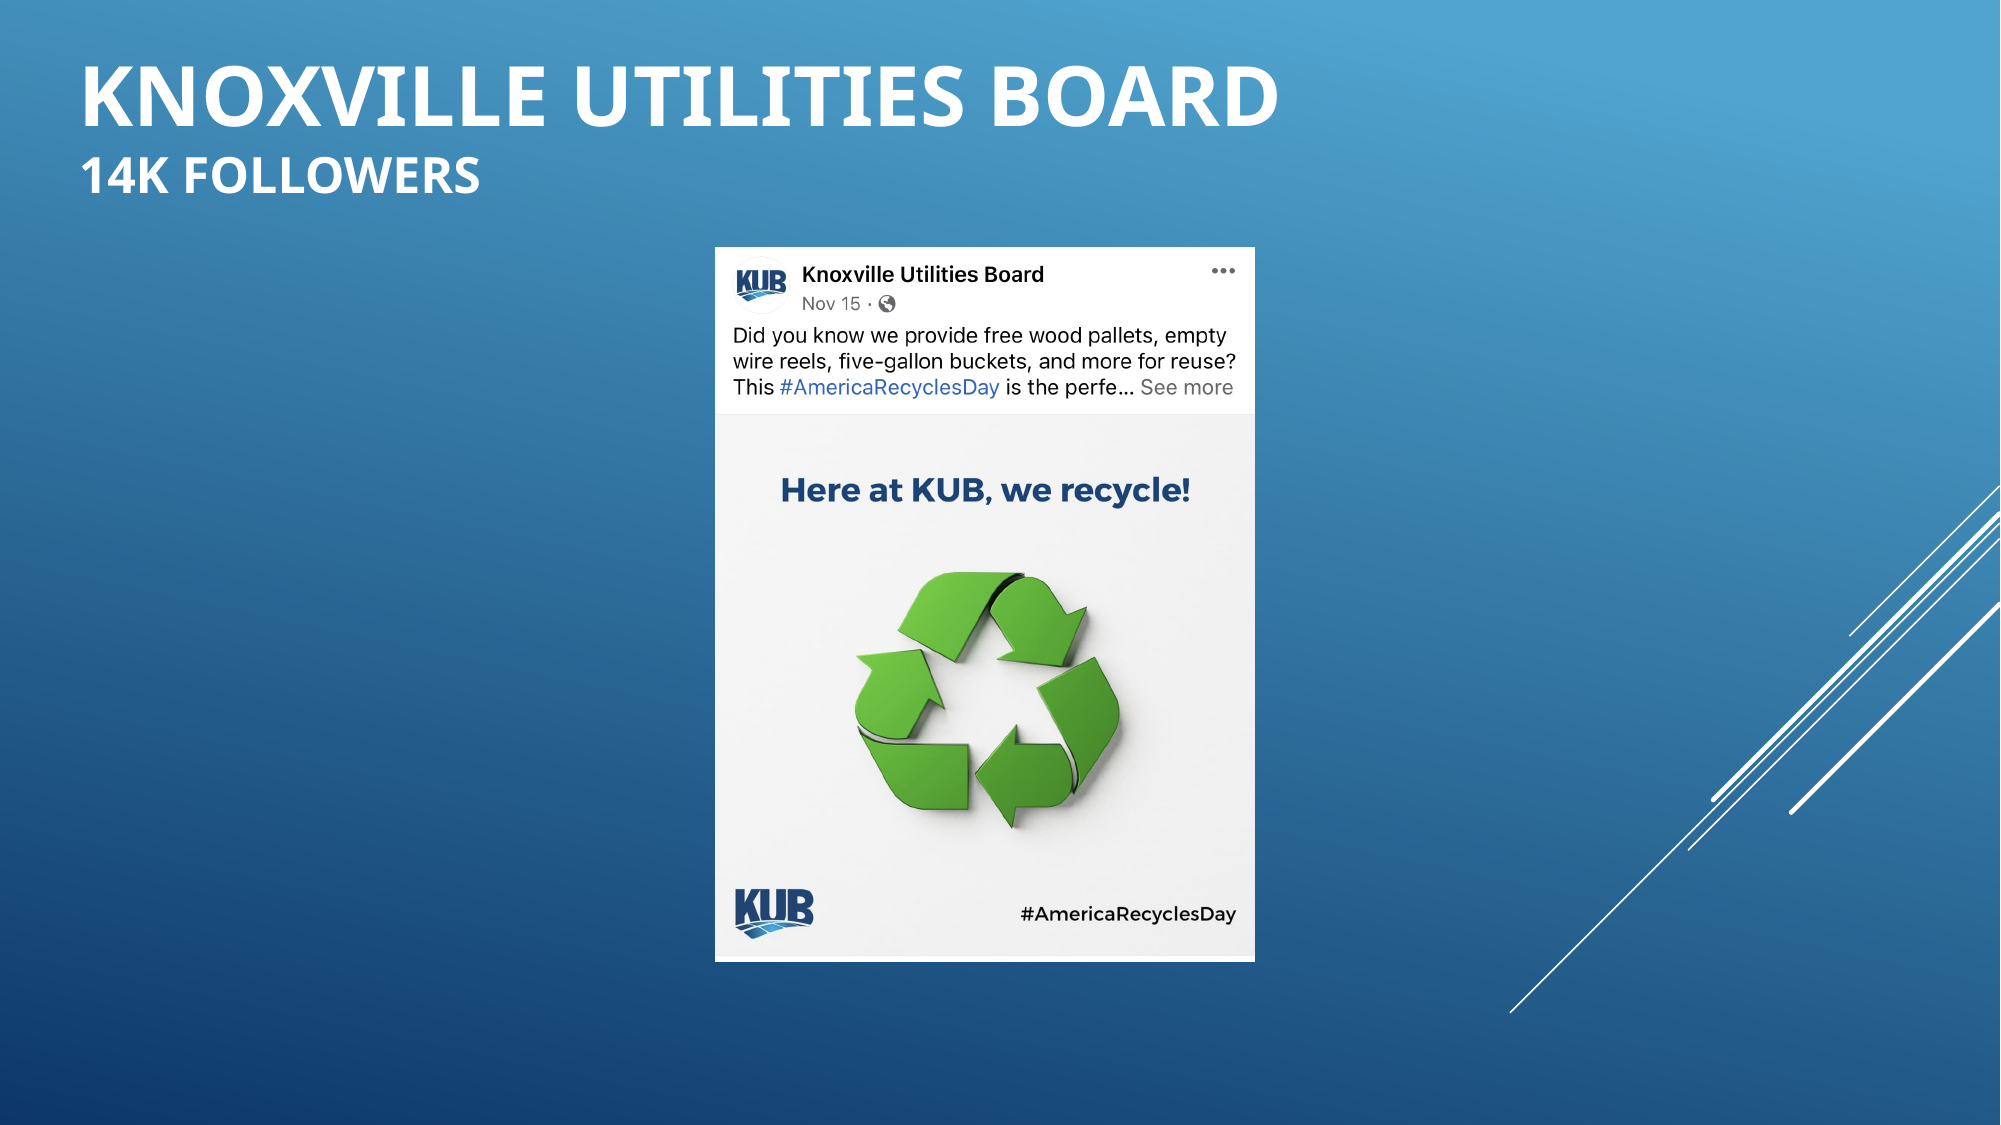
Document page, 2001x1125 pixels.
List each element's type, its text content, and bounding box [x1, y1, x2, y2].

title Knoxville Utilities Board 14K Followers [63, 0, 1464, 248]
picture [715, 246, 1256, 962]
